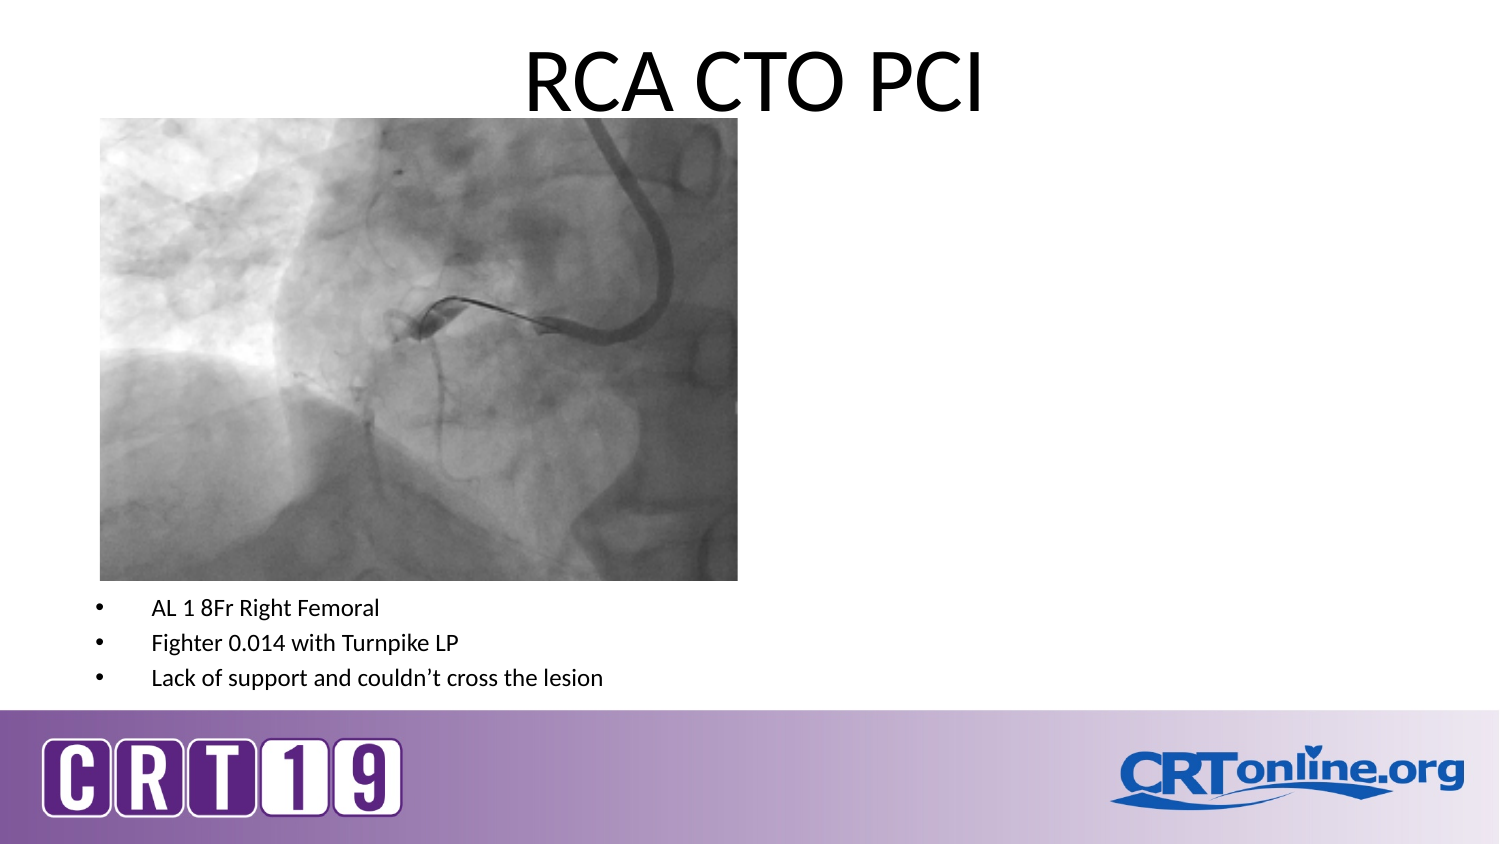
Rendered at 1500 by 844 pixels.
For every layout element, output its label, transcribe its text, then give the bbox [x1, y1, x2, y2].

title RCA CTO PCI [80, 4, 1431, 145]
picture [0, 0, 1500, 844]
list AL 1 8Fr Right Femoral Fighter 0.014 with Turnpike LP Lack of support and couldn’t cross the lesion [80, 584, 1437, 702]
